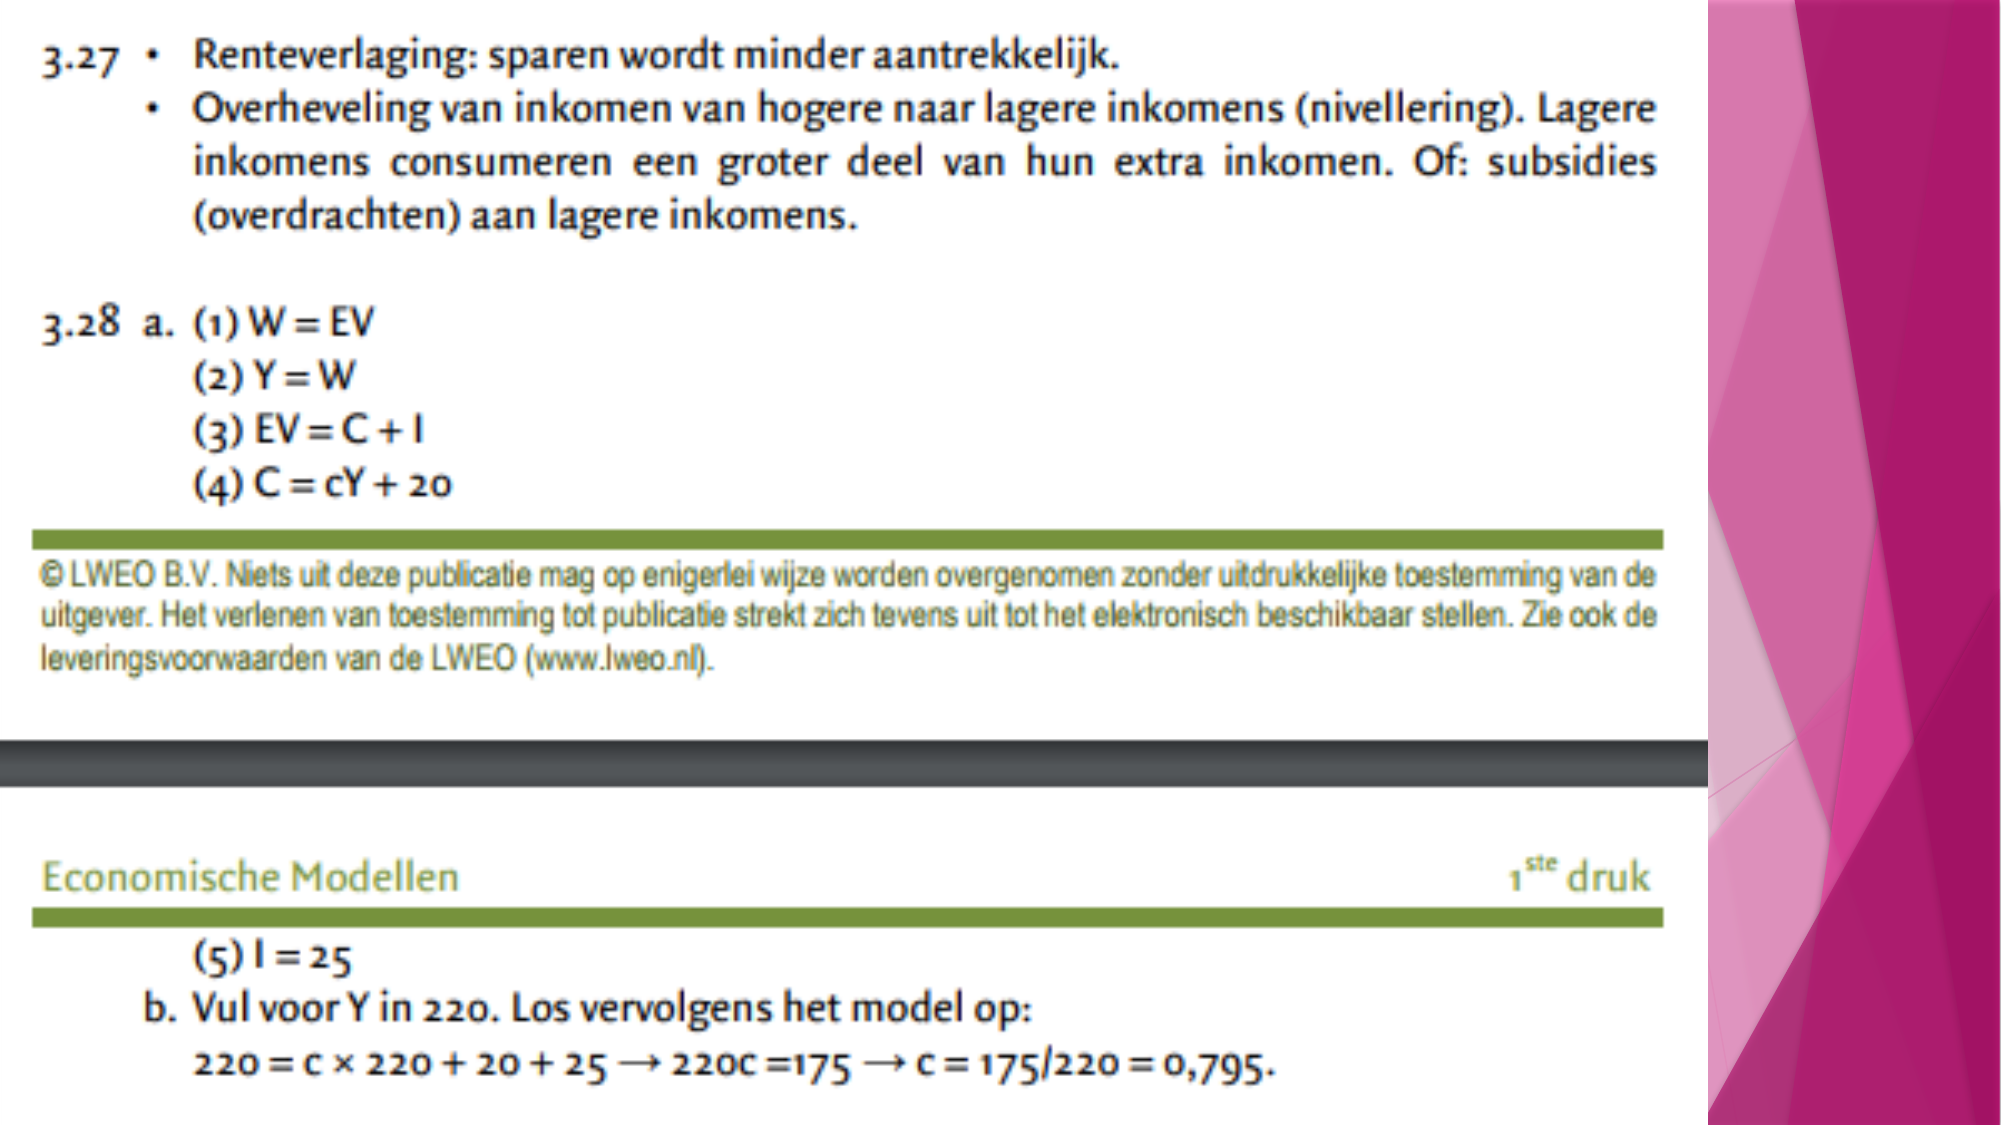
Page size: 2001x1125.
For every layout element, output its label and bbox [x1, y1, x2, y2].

picture [0, 0, 1708, 1125]
